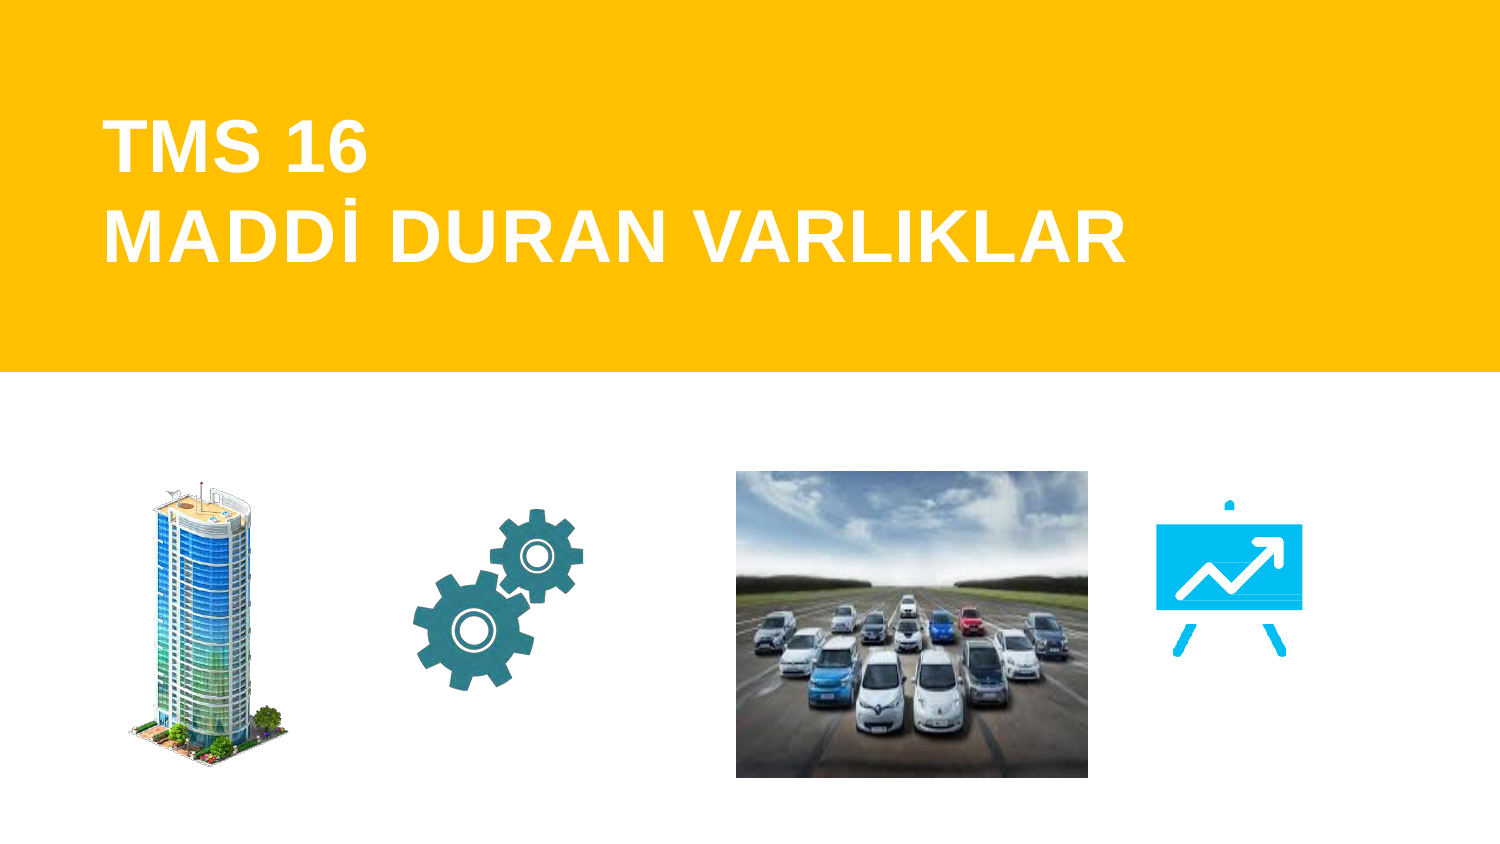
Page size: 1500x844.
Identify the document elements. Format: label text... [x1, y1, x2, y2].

text_box [1172, 624, 1197, 657]
text_box [0, 0, 1500, 372]
text_box [128, 482, 289, 767]
picture [736, 471, 1088, 778]
text_box [1262, 624, 1287, 657]
title TMS 16 MADDİ DURAN VARLIKLAR [99, 95, 1475, 278]
text_box [413, 509, 584, 691]
text_box [1224, 500, 1235, 511]
text_box [1156, 524, 1303, 611]
